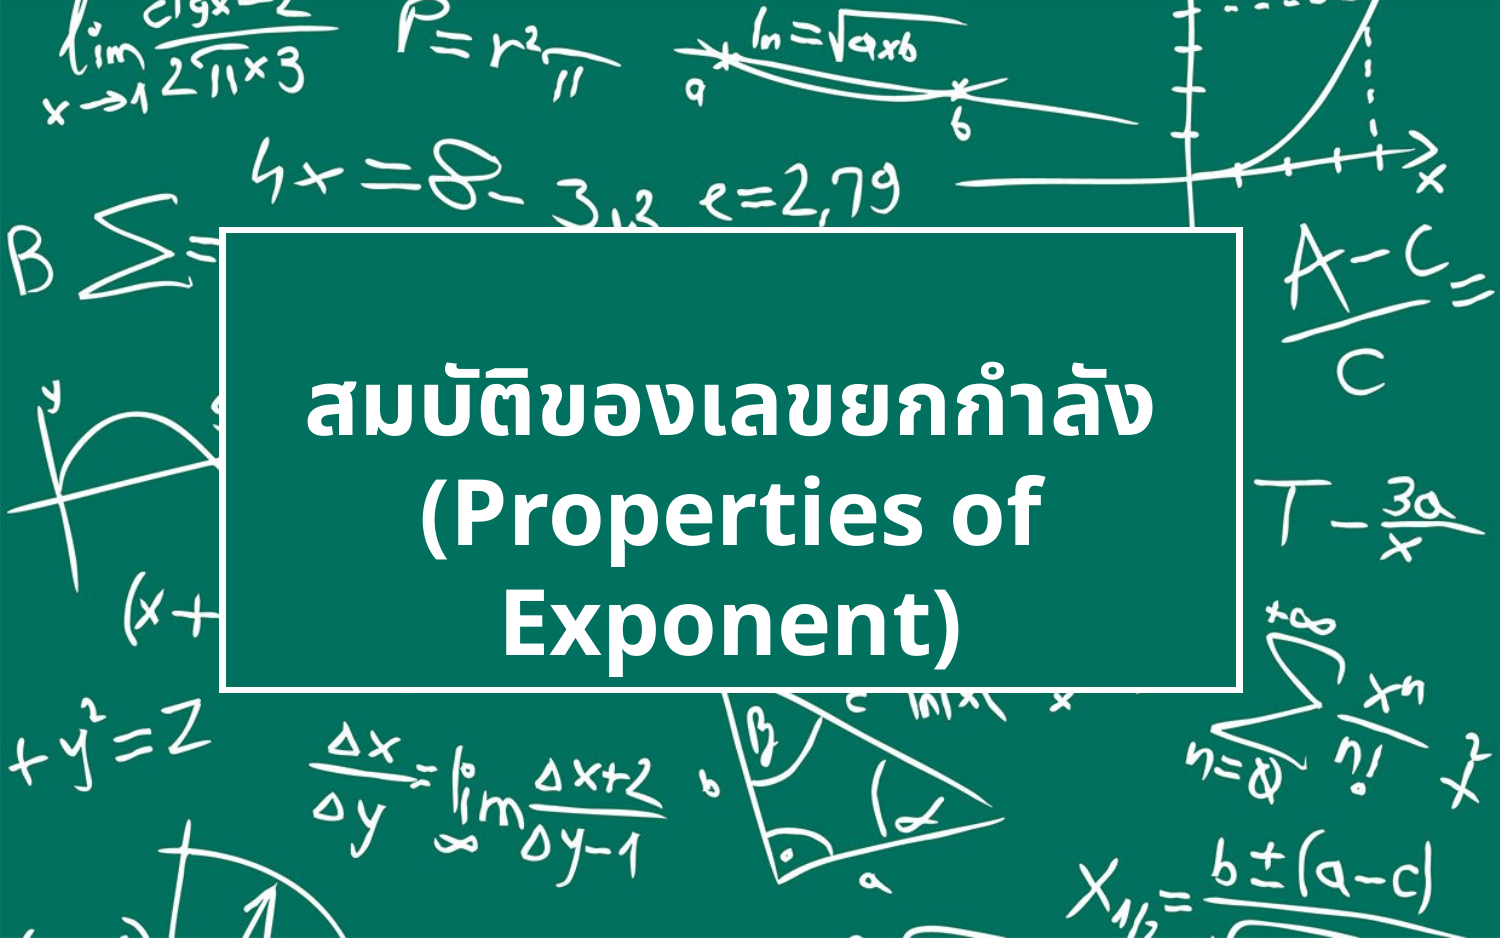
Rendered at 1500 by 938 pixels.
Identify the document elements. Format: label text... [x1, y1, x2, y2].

text_box [221, 229, 1240, 691]
picture [0, 0, 1500, 938]
text_box สมบัติของเลขยกกำลัง (Properties of Exponent) [262, 336, 1200, 682]
